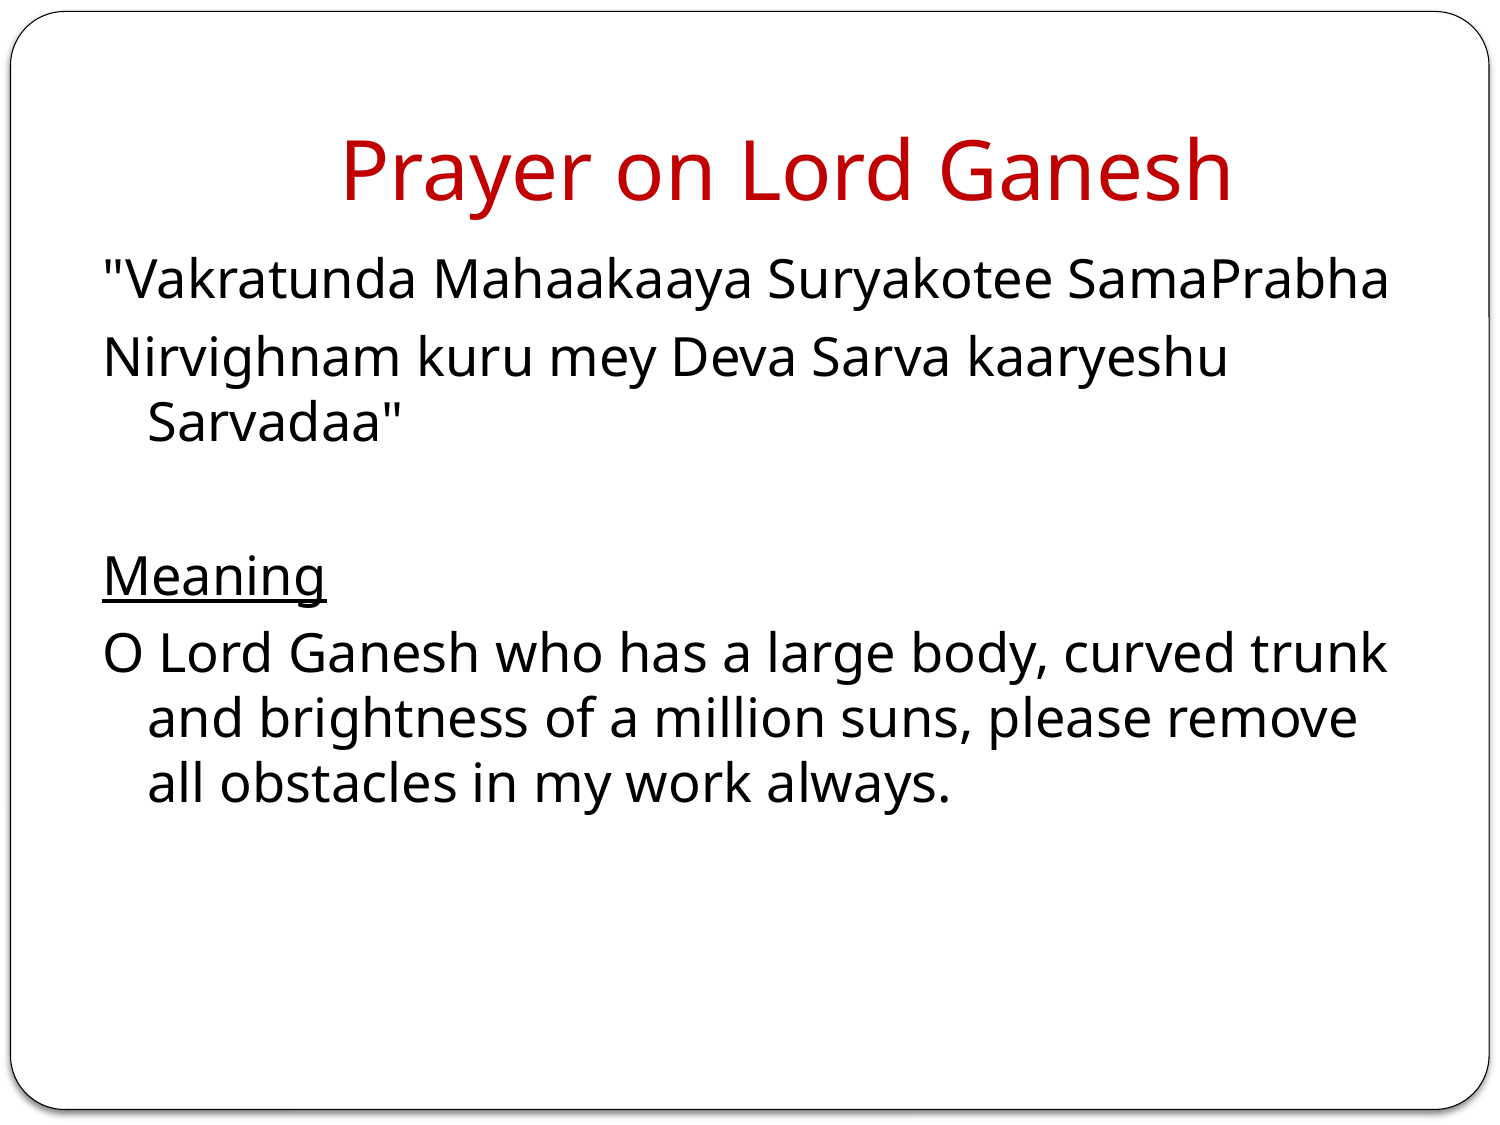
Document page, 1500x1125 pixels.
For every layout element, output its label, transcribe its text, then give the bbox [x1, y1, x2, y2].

title Prayer on Lord Ganesh [150, 45, 1425, 233]
list "Vakratunda Mahaakaaya Suryakotee SamaPrabha Nirvighnam kuru mey Deva Sarva kaaryeshu Sarvadaa" Meaning O Lord Ganesh who has a large body, curved trunk and brightness of a million suns, please remove all obstacles in my work always. [87, 237, 1425, 988]
